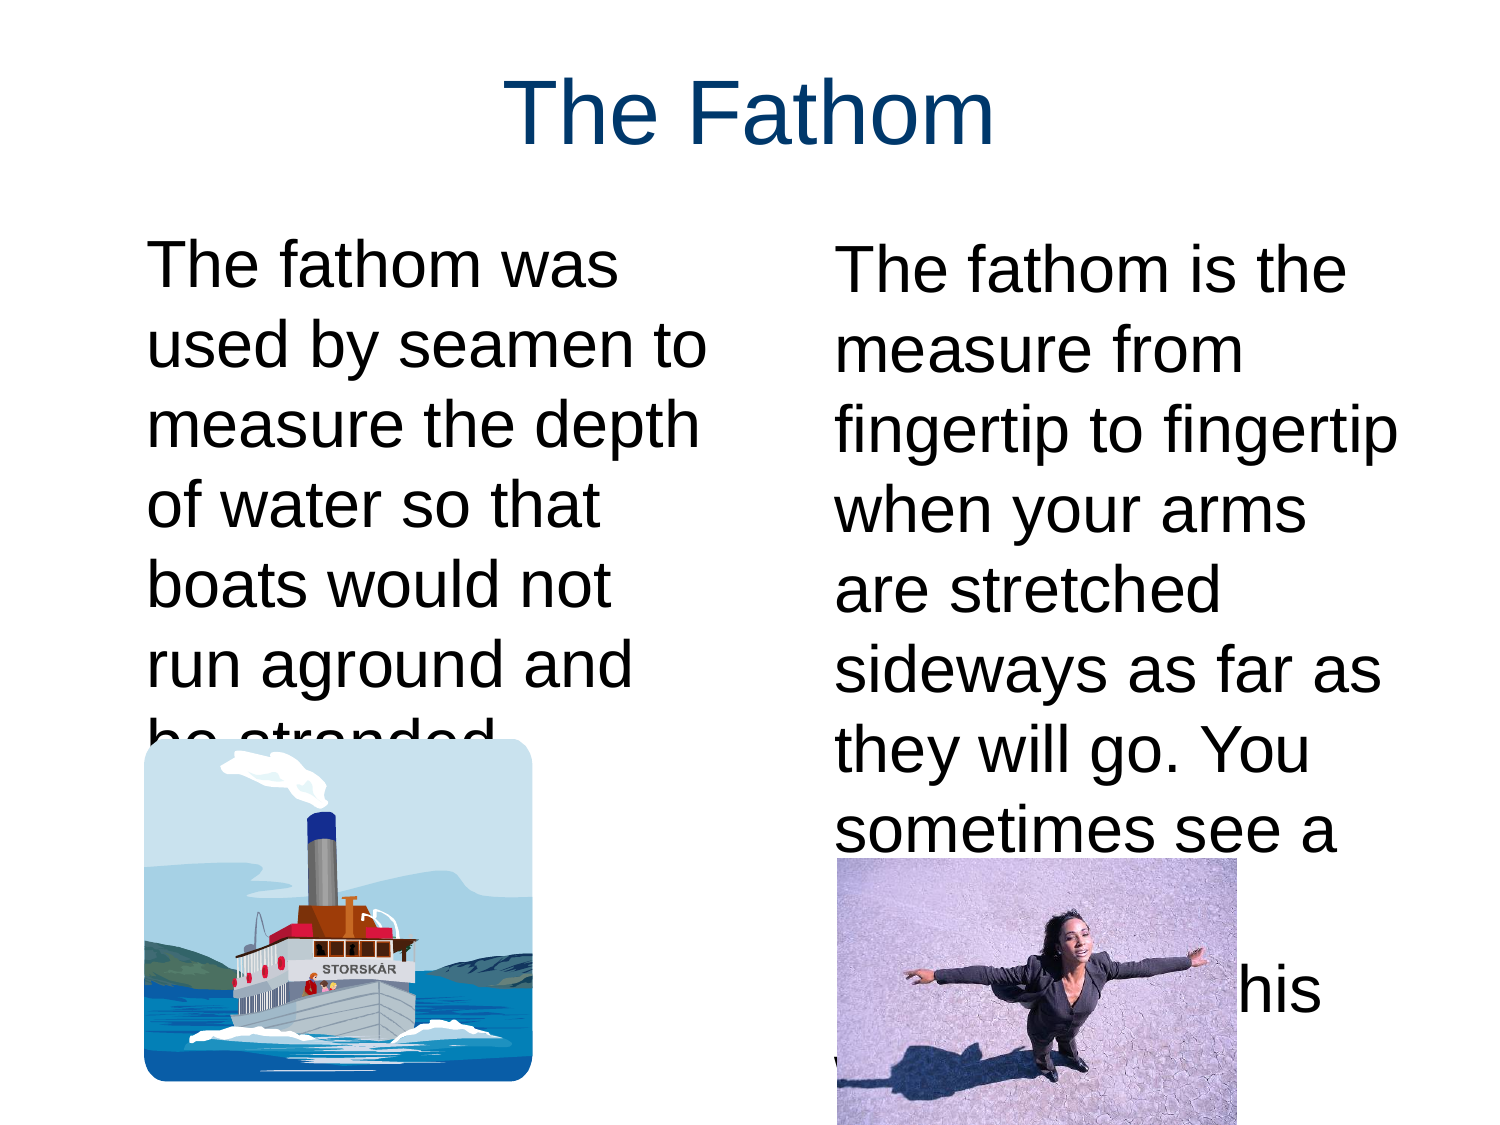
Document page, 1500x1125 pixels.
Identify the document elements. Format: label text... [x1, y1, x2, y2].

picture [142, 737, 534, 1084]
list The fathom was used by seamen to measure the depth of water so that boats would not run aground and be stranded. [75, 213, 737, 956]
title The Fathom [75, 13, 1425, 202]
list The fathom is the measure from fingertip to fingertip when your arms are stretched sideways as far as they will go. You sometimes see a rope or fabric measured in this way. [763, 218, 1425, 961]
picture [836, 858, 1237, 1125]
